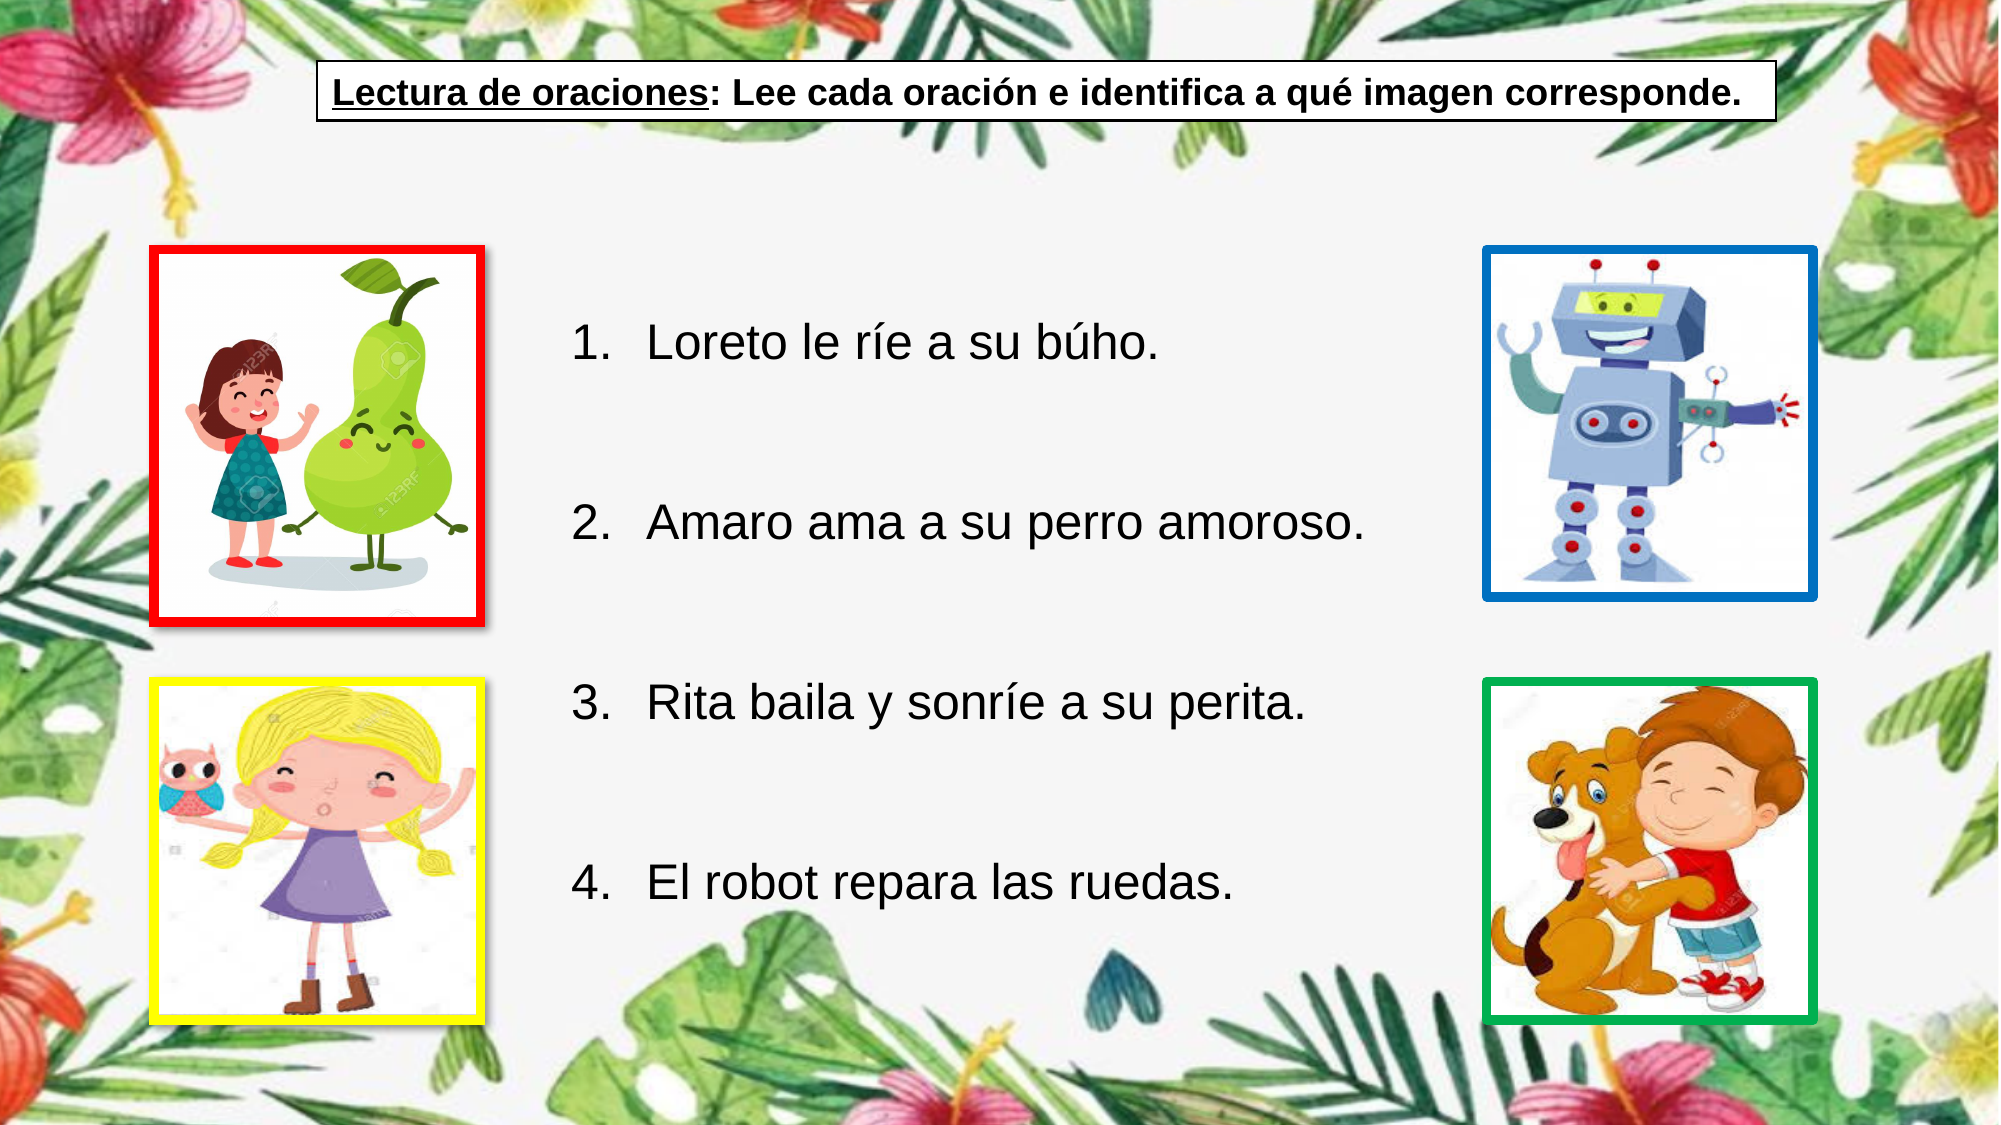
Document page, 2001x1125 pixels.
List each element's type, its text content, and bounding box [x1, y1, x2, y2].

text_box Lectura de oraciones: Lee cada oración e identifica a qué imagen corresponde. [316, 60, 436, 122]
picture [0, 0, 1999, 1125]
text_box Lectura de oraciones: Lee cada oración e identifica a qué imagen corresponde. [1562, 60, 1777, 122]
